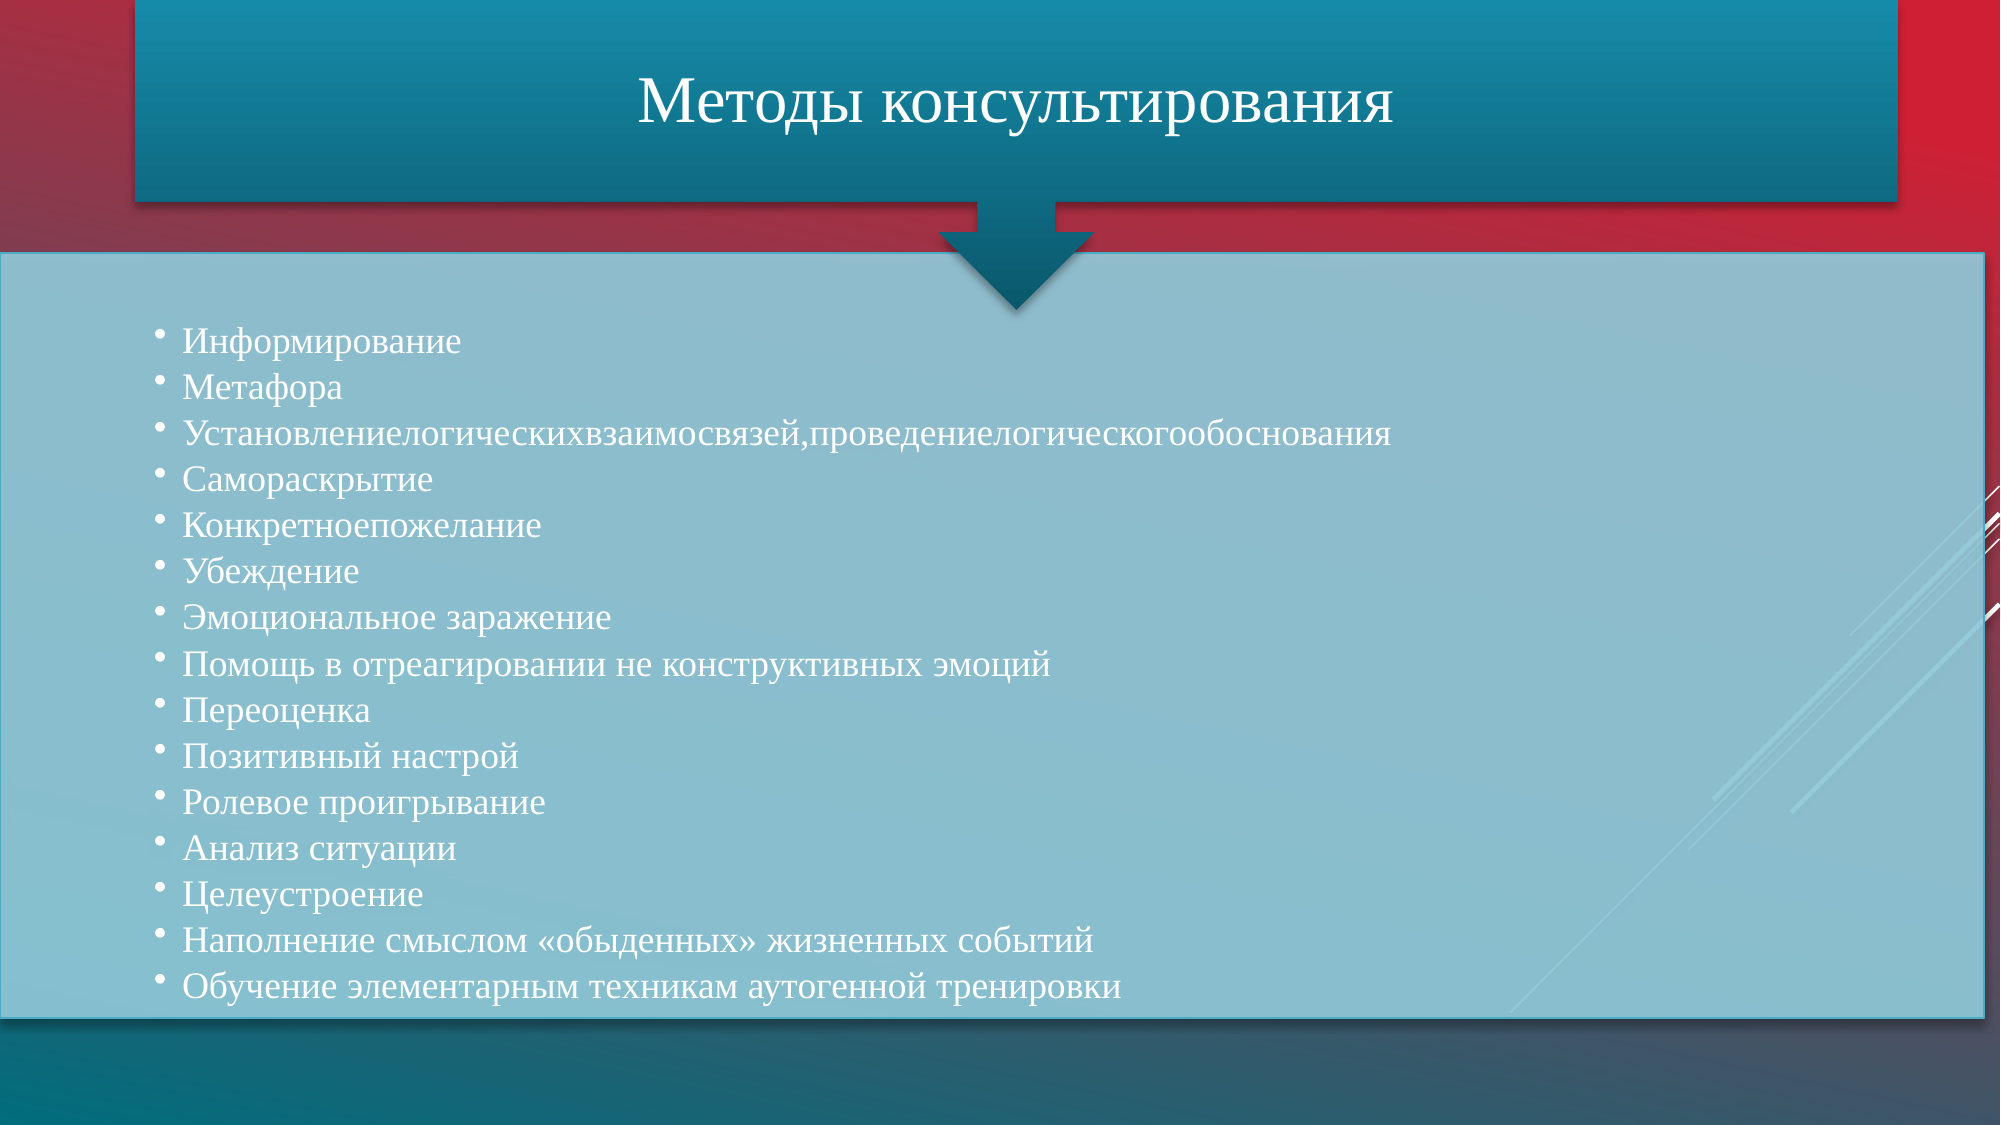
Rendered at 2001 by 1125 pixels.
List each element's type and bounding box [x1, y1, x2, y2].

text_box [0, 0, 1985, 1110]
